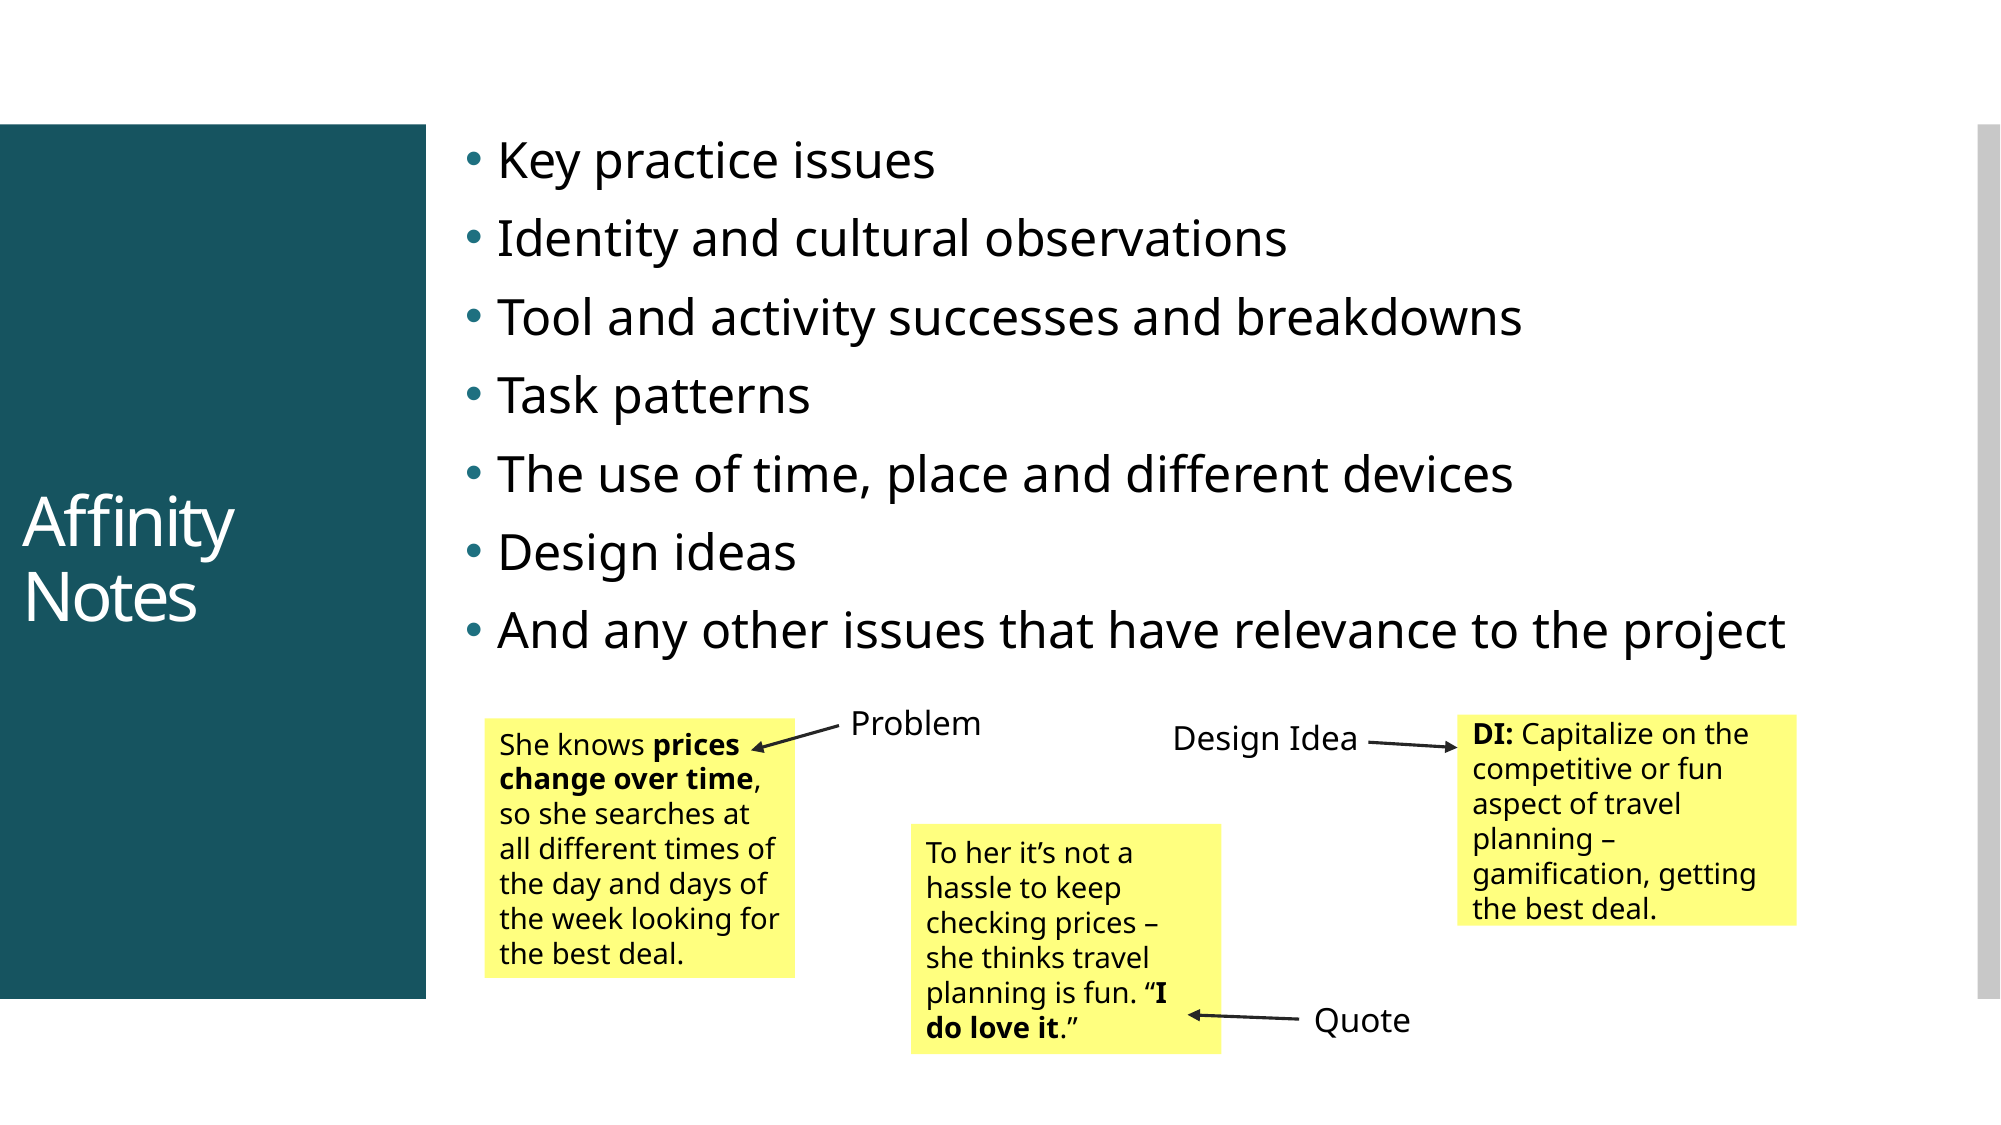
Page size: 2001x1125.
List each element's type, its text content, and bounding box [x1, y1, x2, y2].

text_box Design Idea [1157, 710, 1374, 765]
text_box To her it’s not a hassle to keep checking prices – she thinks travel planning is fun. “I do love it.” [910, 823, 1222, 1055]
list Key practice issues Identity and cultural observations Tool and activity successes and breakdowns Task patterns The use of time, place and different devices Design ideas And any other issues that have relevance to the project [453, 122, 1978, 677]
text_box She knows prices change over time, so she searches at all different times of the day and days of the week looking for the best deal. [484, 717, 796, 979]
text_box DI: Capitalize on the competitive or fun aspect of travel planning – gamification, getting the best deal. [1457, 714, 1798, 926]
title Affinity Notes [22, 184, 404, 940]
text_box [1187, 1014, 1302, 1020]
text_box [750, 725, 840, 751]
text_box Quote [1299, 991, 1426, 1047]
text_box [1368, 741, 1458, 748]
text_box Problem [835, 695, 997, 750]
